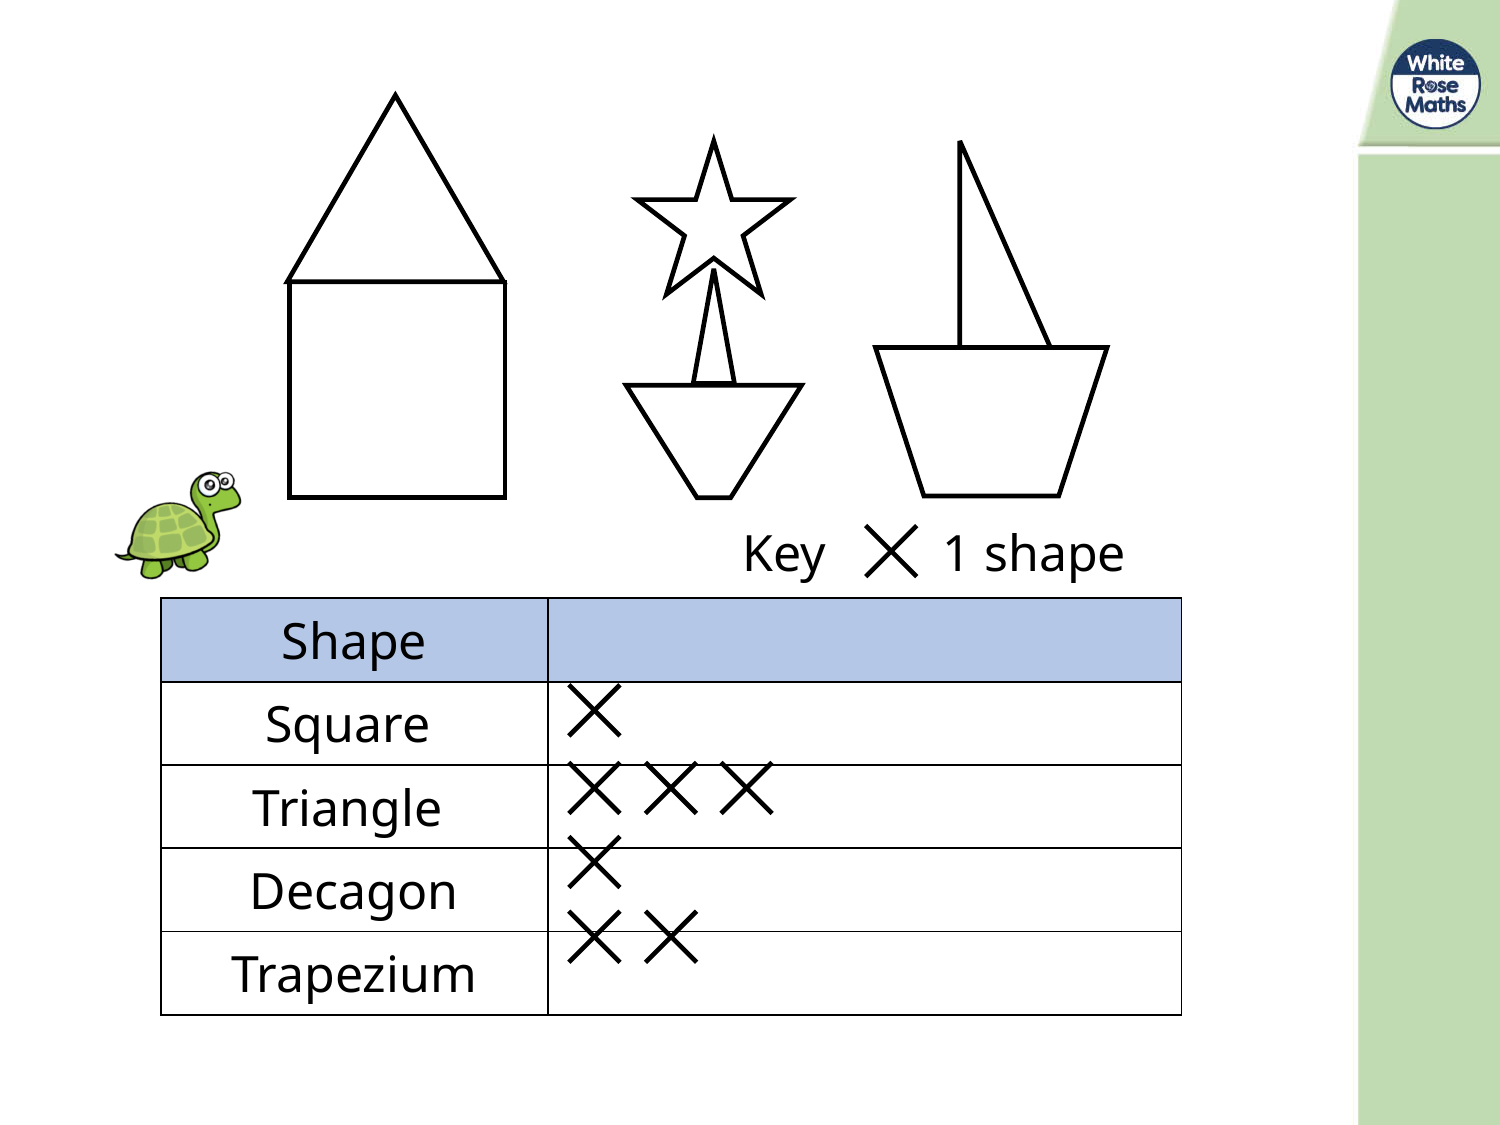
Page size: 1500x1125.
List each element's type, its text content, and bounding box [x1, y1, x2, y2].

table_cell [549, 766, 1181, 847]
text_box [568, 836, 620, 888]
table_cell [549, 849, 1181, 931]
table_cell Triangle [162, 766, 547, 847]
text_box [720, 762, 773, 814]
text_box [568, 762, 620, 814]
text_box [645, 762, 697, 814]
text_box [568, 911, 620, 963]
text_box [958, 140, 1052, 349]
text_box [288, 283, 506, 499]
table_cell Trapezium [162, 932, 547, 1014]
table_cell [549, 932, 1181, 1014]
table_cell Square [162, 683, 547, 764]
table_header [549, 599, 1181, 681]
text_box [865, 525, 917, 577]
text_box [624, 384, 804, 499]
text_box [874, 346, 1109, 498]
text_box [691, 268, 736, 385]
text_box [634, 137, 794, 298]
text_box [645, 911, 697, 963]
table_cell Decagon [162, 849, 547, 931]
text_box [285, 93, 506, 283]
picture [0, 0, 1500, 1125]
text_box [568, 684, 620, 736]
table_header Shape [162, 599, 547, 681]
table_cell [549, 683, 1181, 764]
